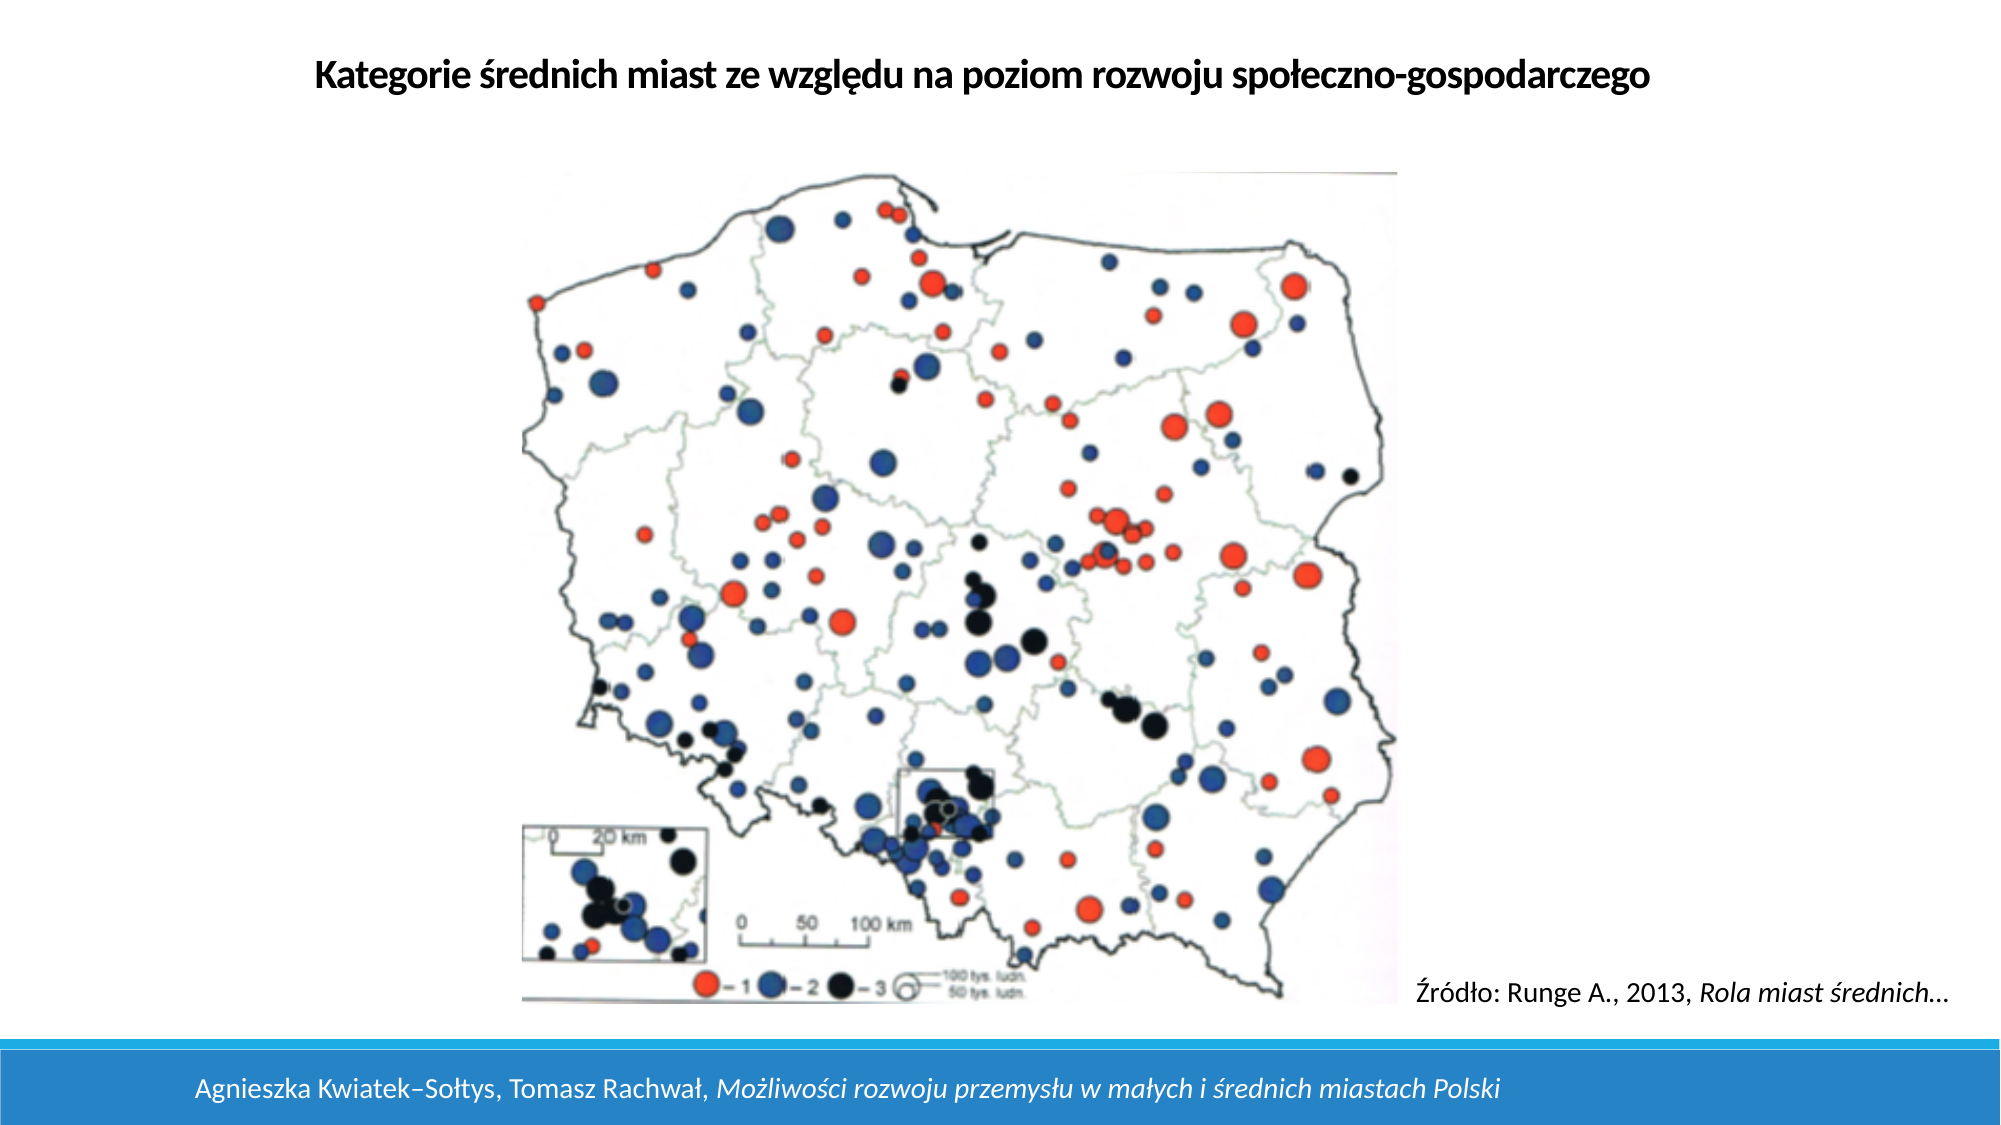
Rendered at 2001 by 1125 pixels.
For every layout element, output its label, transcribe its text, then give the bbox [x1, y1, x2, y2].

picture [521, 172, 1398, 1004]
text_box Kategorie średnich miast ze względu na poziom rozwoju społeczno-gospodarczego [179, 47, 1794, 135]
text_box Źródło: Runge A., 2013, Rola miast średnich… [1401, 966, 1965, 1017]
